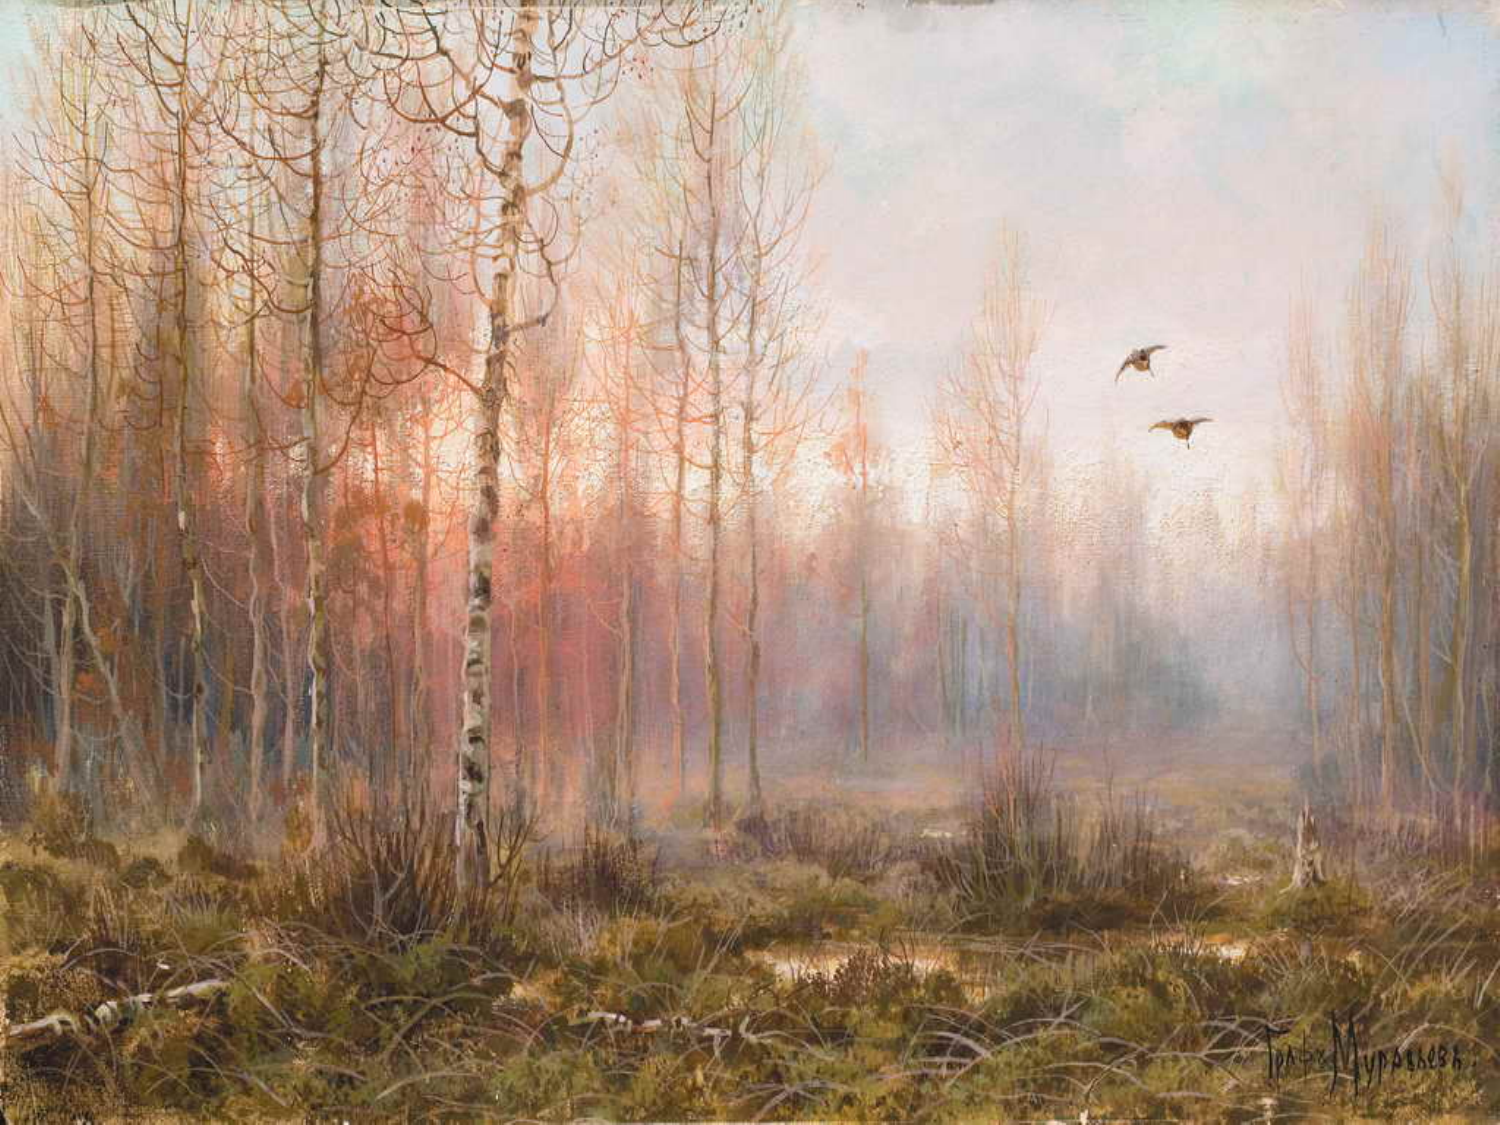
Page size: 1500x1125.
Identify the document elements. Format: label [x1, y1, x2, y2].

list [0, 0, 1500, 1125]
